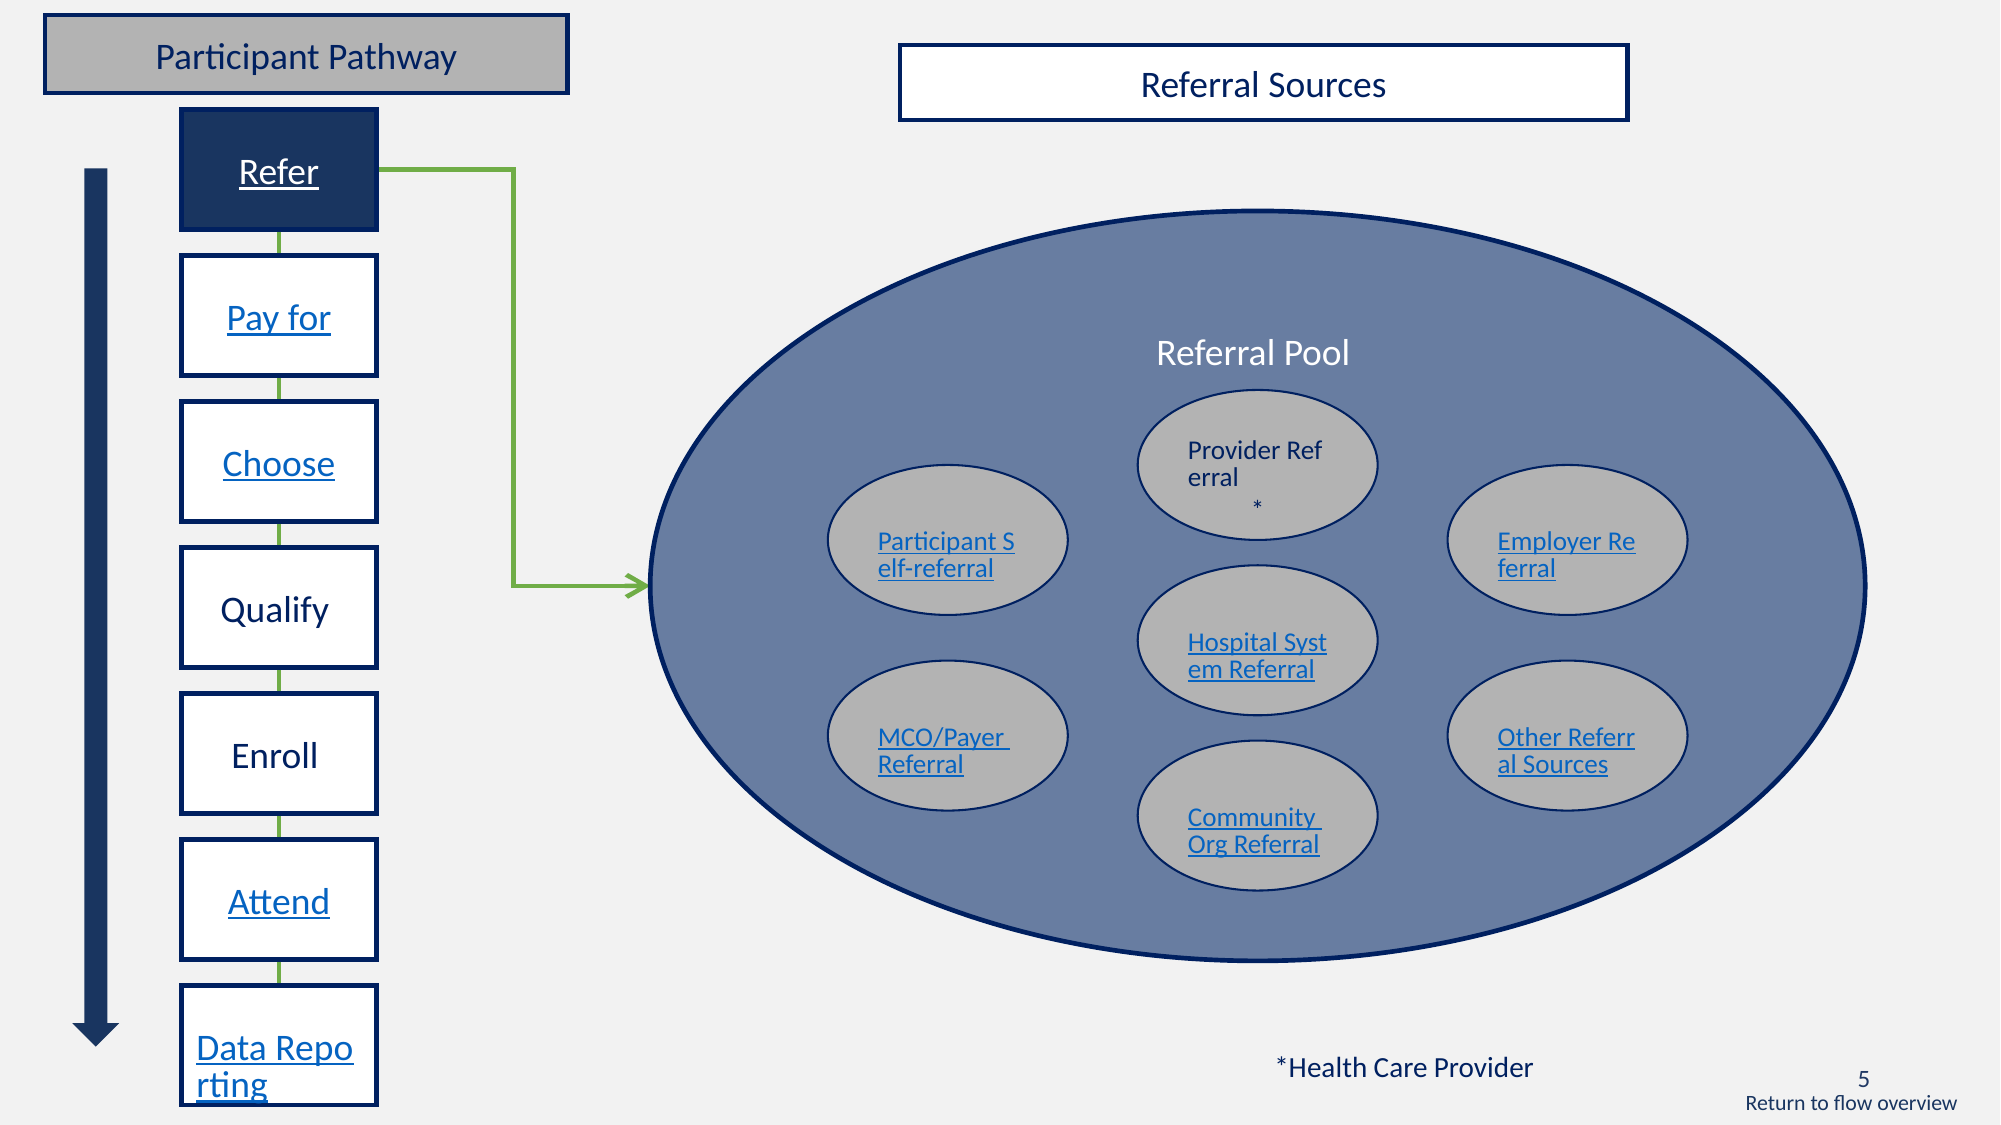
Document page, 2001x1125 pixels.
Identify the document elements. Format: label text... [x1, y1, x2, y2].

text_box Other Referral Sources [1446, 659, 1689, 812]
text_box Enroll [181, 692, 279, 814]
text_box Qualify [181, 546, 279, 668]
text_box Hospital System Referral [1136, 564, 1379, 717]
text_box Qualify [280, 546, 378, 668]
text_box Participant Pathway [44, 14, 569, 94]
text_box Enroll [280, 692, 378, 814]
text_box Choose [280, 400, 376, 522]
text_box Attend [181, 838, 279, 960]
text_box Employer Referral [1446, 463, 1689, 616]
text_box Pay for [280, 255, 376, 377]
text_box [376, 169, 651, 586]
text_box Choose [181, 400, 279, 522]
text_box Referral Pool [649, 209, 1867, 962]
text_box Return to flow overview [1730, 1081, 1973, 1123]
text_box Refer [181, 109, 378, 231]
text_box MCO/Payer Referral [826, 659, 1069, 812]
text_box Data Reporting [181, 984, 378, 1106]
text_box Pay for [181, 255, 279, 377]
text_box [72, 168, 120, 1047]
text_box Provider Referral* [1136, 388, 1379, 541]
text_box *Health Care Provider [1259, 1041, 1550, 1091]
text_box Attend [280, 838, 378, 960]
text_box Referral Sources [899, 44, 1628, 121]
text_box Participant Self-referral [826, 463, 1069, 616]
text_box Community Org Referral [1136, 739, 1379, 892]
